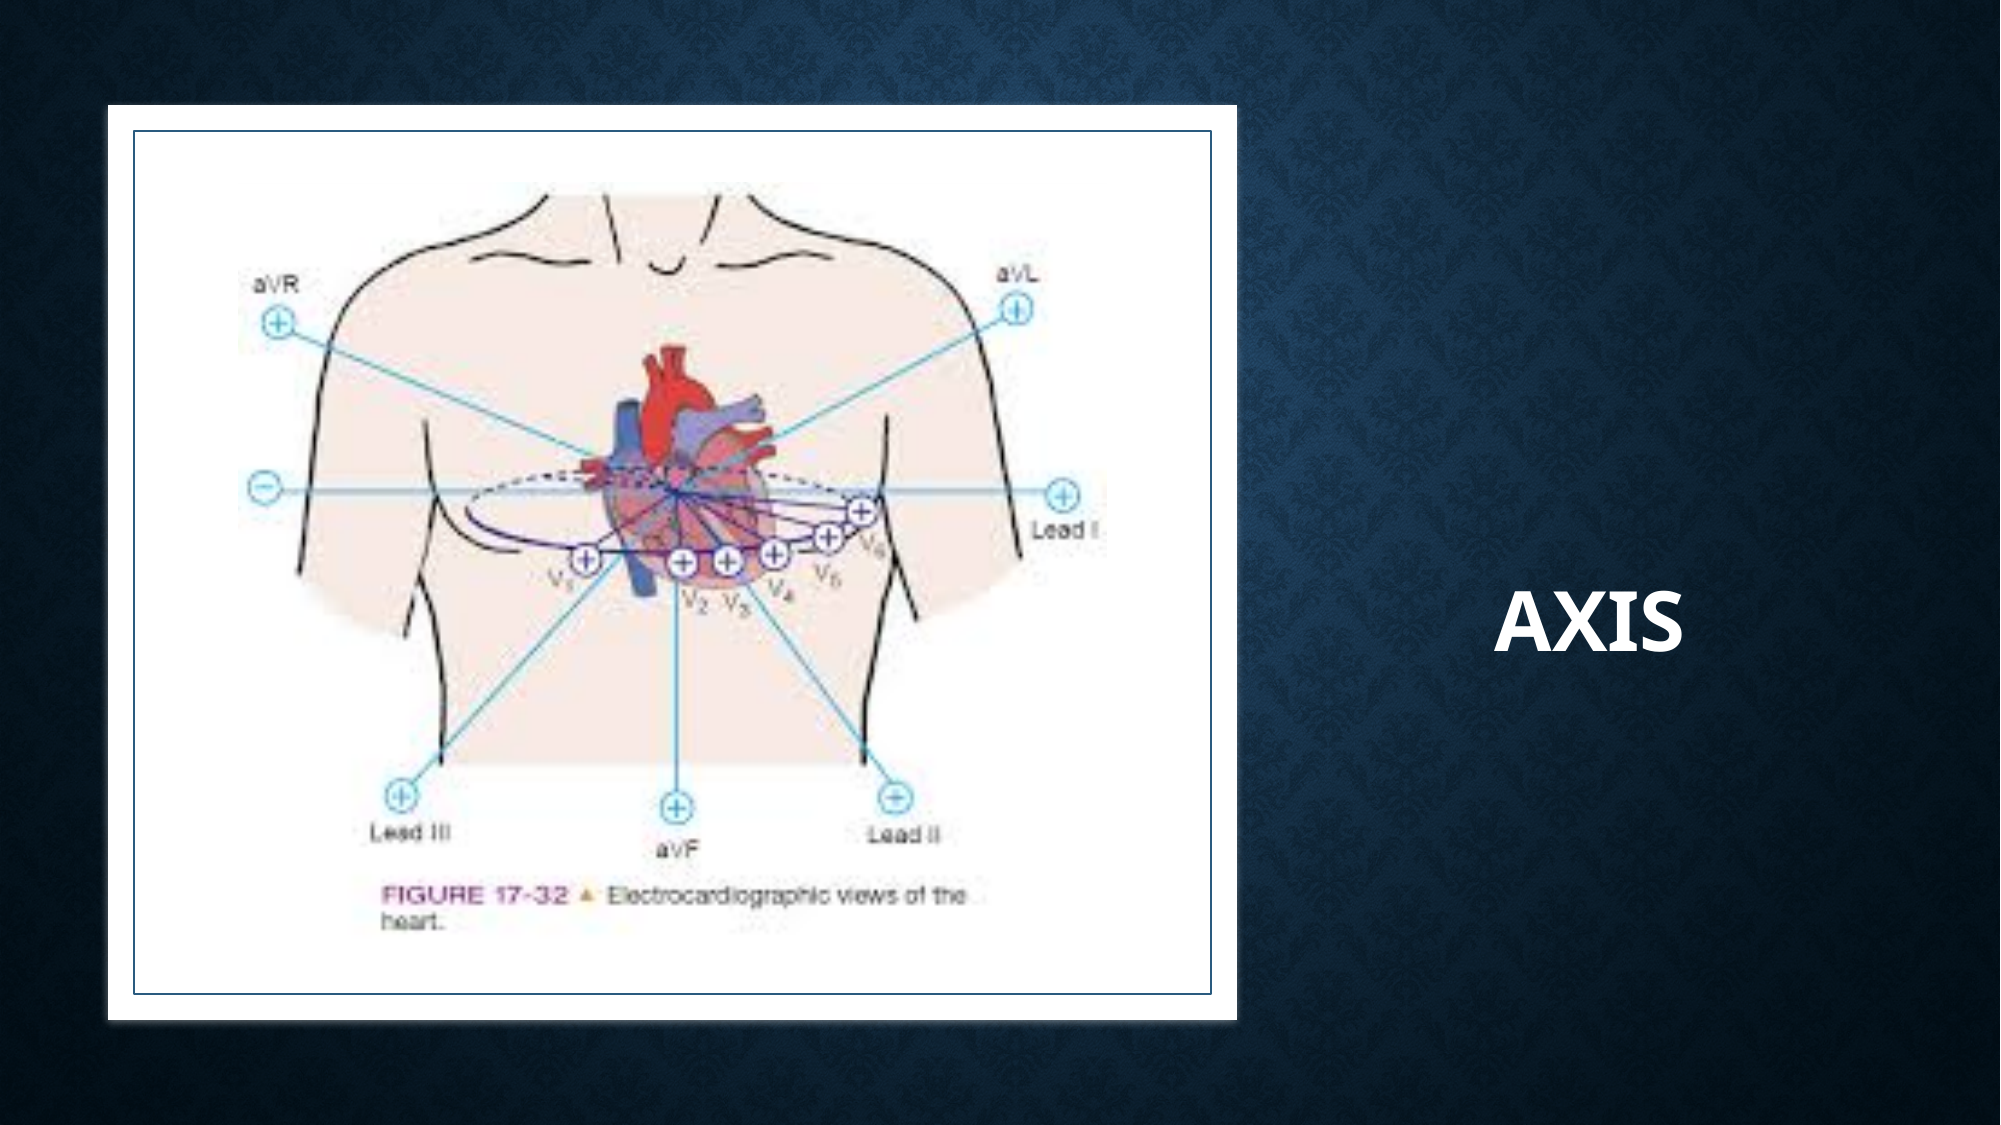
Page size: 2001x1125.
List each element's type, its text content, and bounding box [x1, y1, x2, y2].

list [238, 182, 1107, 943]
text_box [122, 119, 1223, 1006]
text_box [132, 130, 1213, 995]
title axis [1291, 103, 1889, 677]
text_box [0, 0, 2000, 1125]
